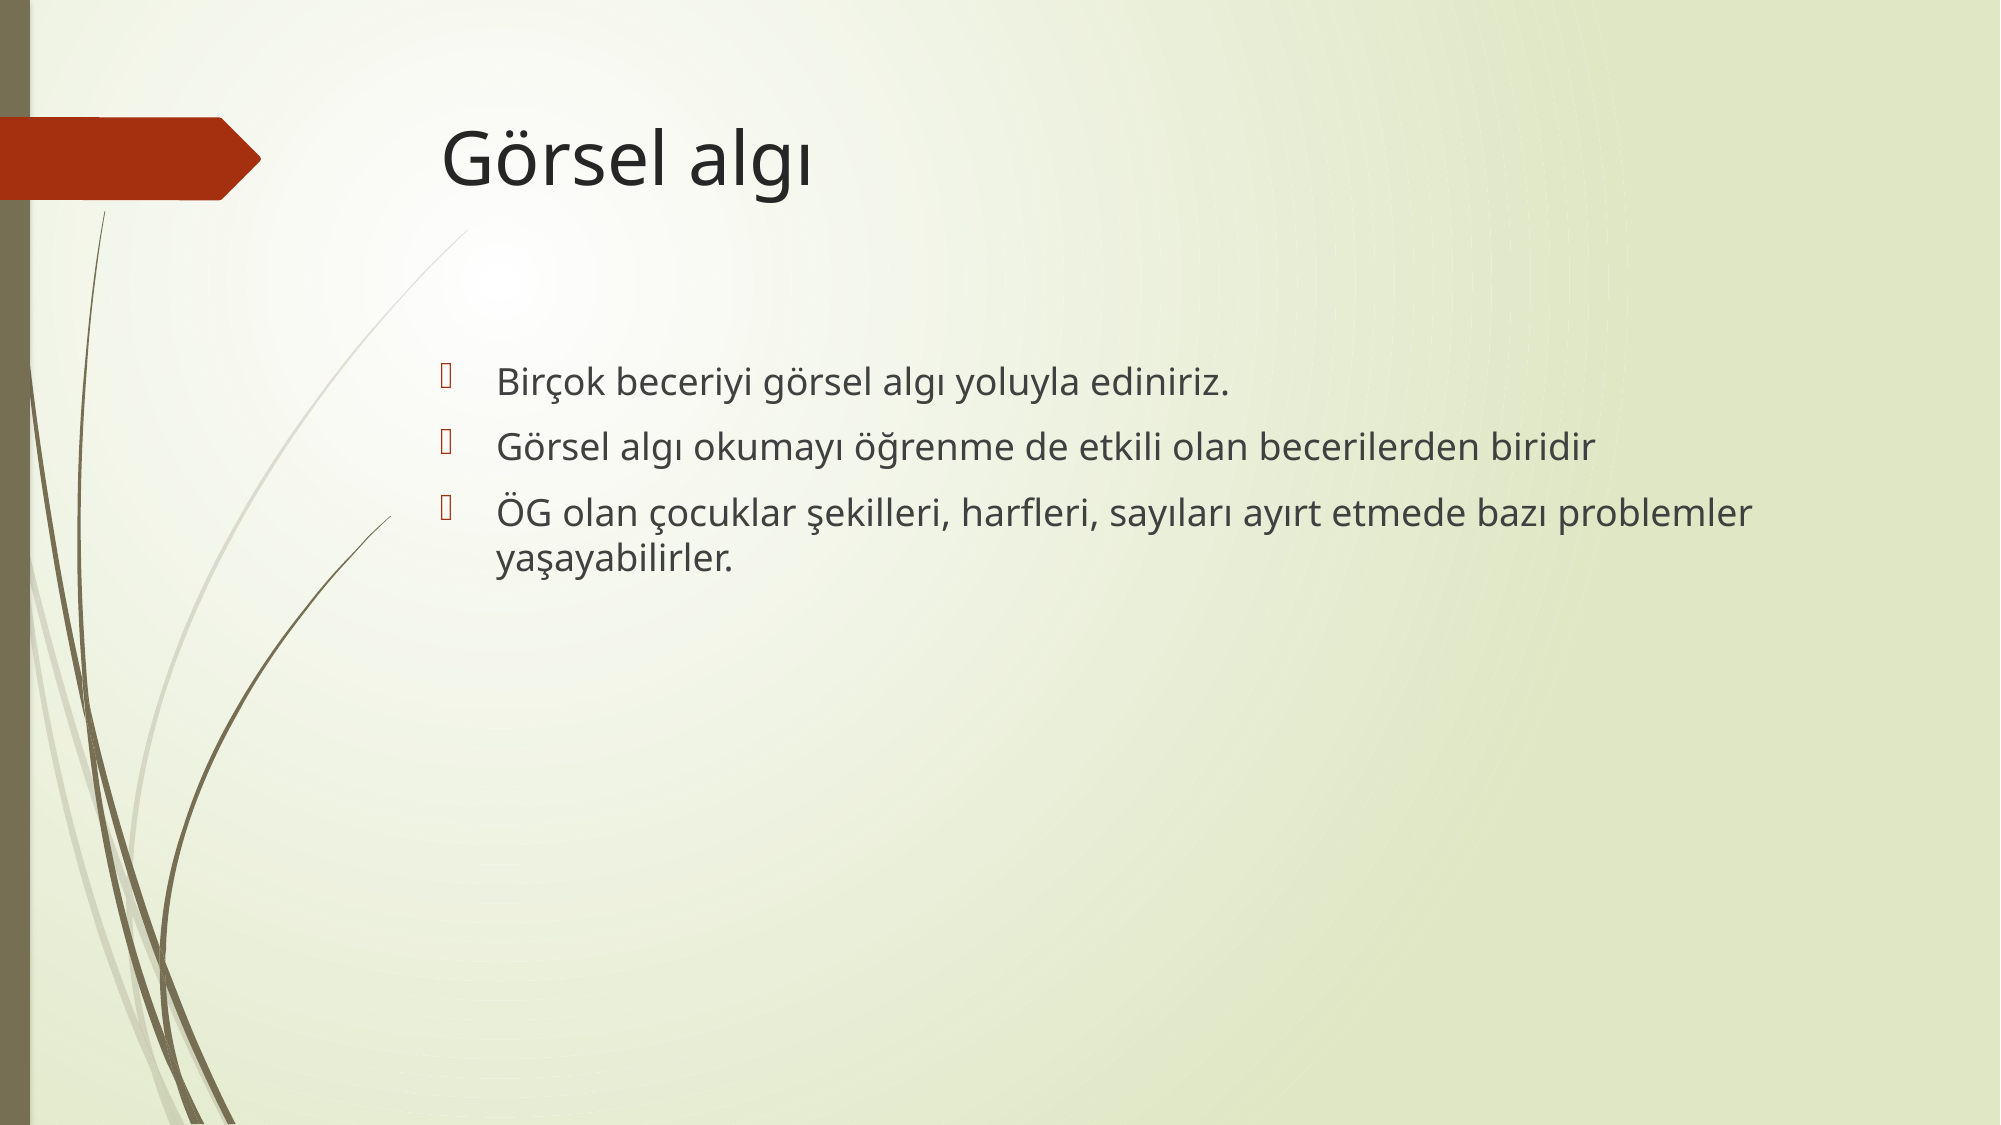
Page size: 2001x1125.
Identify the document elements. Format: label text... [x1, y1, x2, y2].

list Birçok beceriyi görsel algı yoluyla ediniriz. Görsel algı okumayı öğrenme de etkili olan becerilerden biridir ÖG olan çocuklar şekilleri, harfleri, sayıları ayırt etmede bazı problemler yaşayabilirler. [424, 350, 1888, 970]
title Görsel algı [425, 102, 1888, 313]
